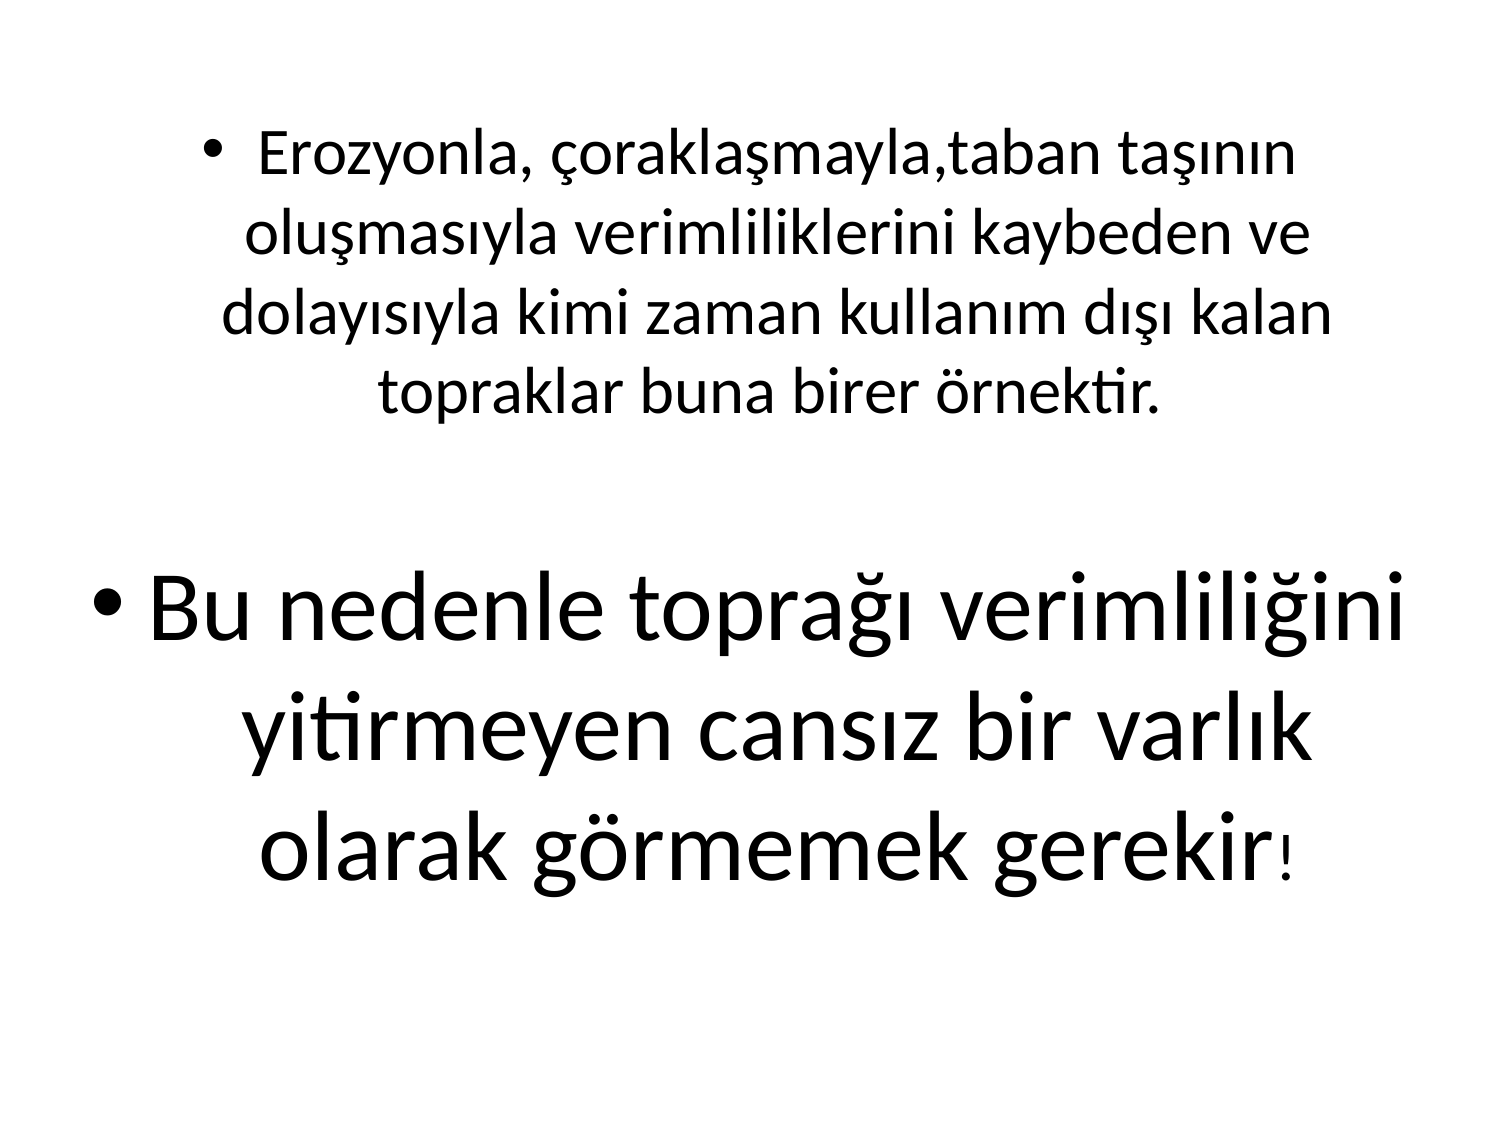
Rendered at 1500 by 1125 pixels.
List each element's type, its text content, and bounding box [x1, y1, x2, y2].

list Erozyonla, çoraklaşmayla,taban taşının oluşmasıyla verimliliklerini kaybeden ve dolayısıyla kimi zaman kullanım dışı kalan topraklar buna birer örnektir. Bu nedenle toprağı verimliliğini yitirmeyen cansız bir varlık olarak görmemek gerekir! [50, 99, 1450, 1000]
